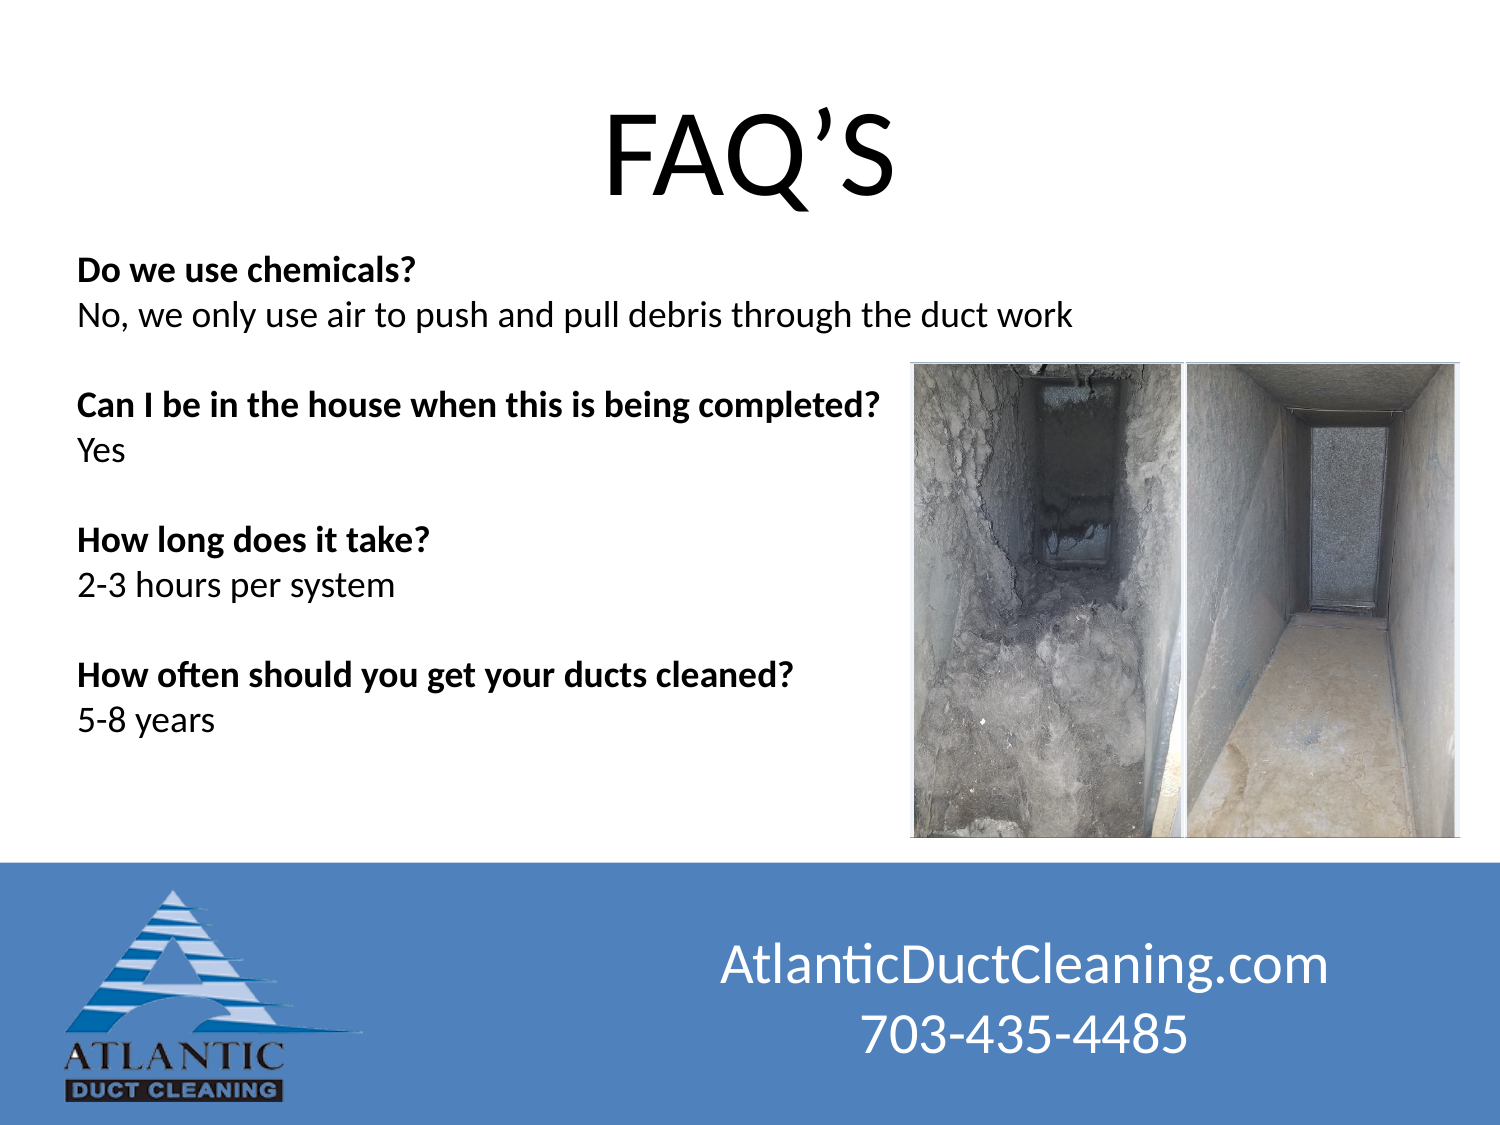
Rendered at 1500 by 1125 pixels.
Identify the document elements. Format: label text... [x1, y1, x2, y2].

title FAQ’S [112, 24, 1388, 237]
picture [910, 362, 1463, 838]
text_box [0, 860, 1500, 1125]
picture [62, 889, 363, 1102]
text_box AtlanticDuctCleaning.com 703-435-4485 [624, 874, 1425, 1116]
text_box Do we use chemicals? No, we only use air to push and pull debris through the duct work Can I be in the house when this is being completed? Yes How long does it take? 2-3 hours per system How often should you get your ducts cleaned? 5-8 years [62, 237, 1500, 748]
